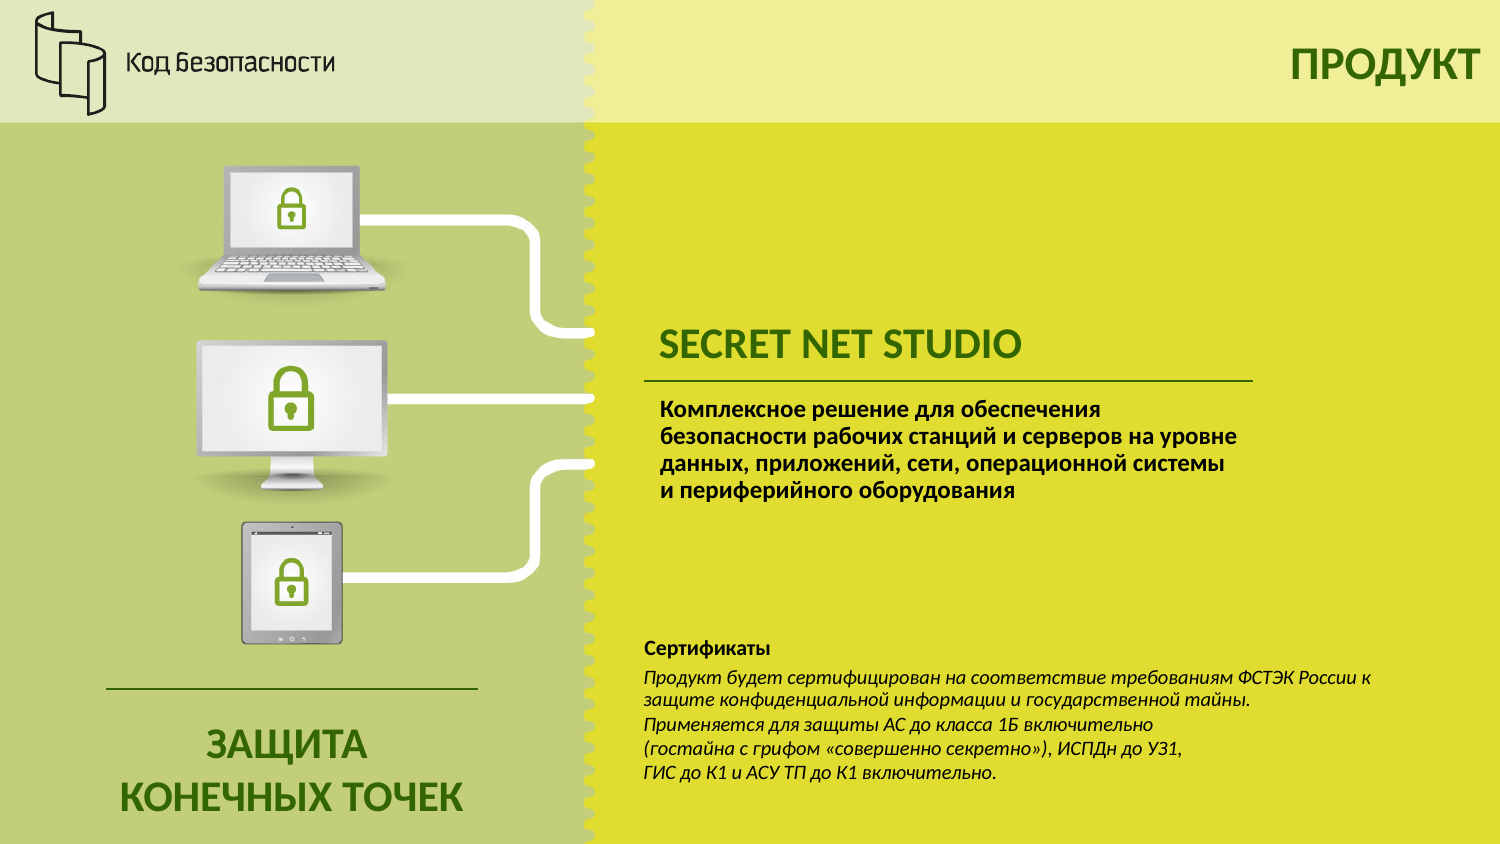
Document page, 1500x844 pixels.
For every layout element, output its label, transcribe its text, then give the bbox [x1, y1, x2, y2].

list ЗАЩИТА КОНЕЧНЫХ ТОЧЕК [83, 707, 500, 769]
list SECRET NET STUDIO [643, 313, 1108, 375]
list Комплексное решение для обеспечения безопасности рабочих станций и серверов на уровне данных, приложений, сети, операционной системы и периферийного оборудования [645, 388, 1257, 429]
text_box Продукт будет сертифицирован на соответствие требованиям ФСТЭК России к защите конфиденциальной информации и государственной тайны. Применяется для защиты АС до класса 1Б включительно (гостайна с грифом «совершенно секретно»), ИСПДн до УЗ1, ГИС до К1 и АСУ ТП до К1 включительно. [632, 661, 1403, 811]
text_box Сертификаты [633, 630, 1192, 671]
title ПРОДУКТ [837, 12, 1496, 116]
picture [0, 0, 1500, 844]
